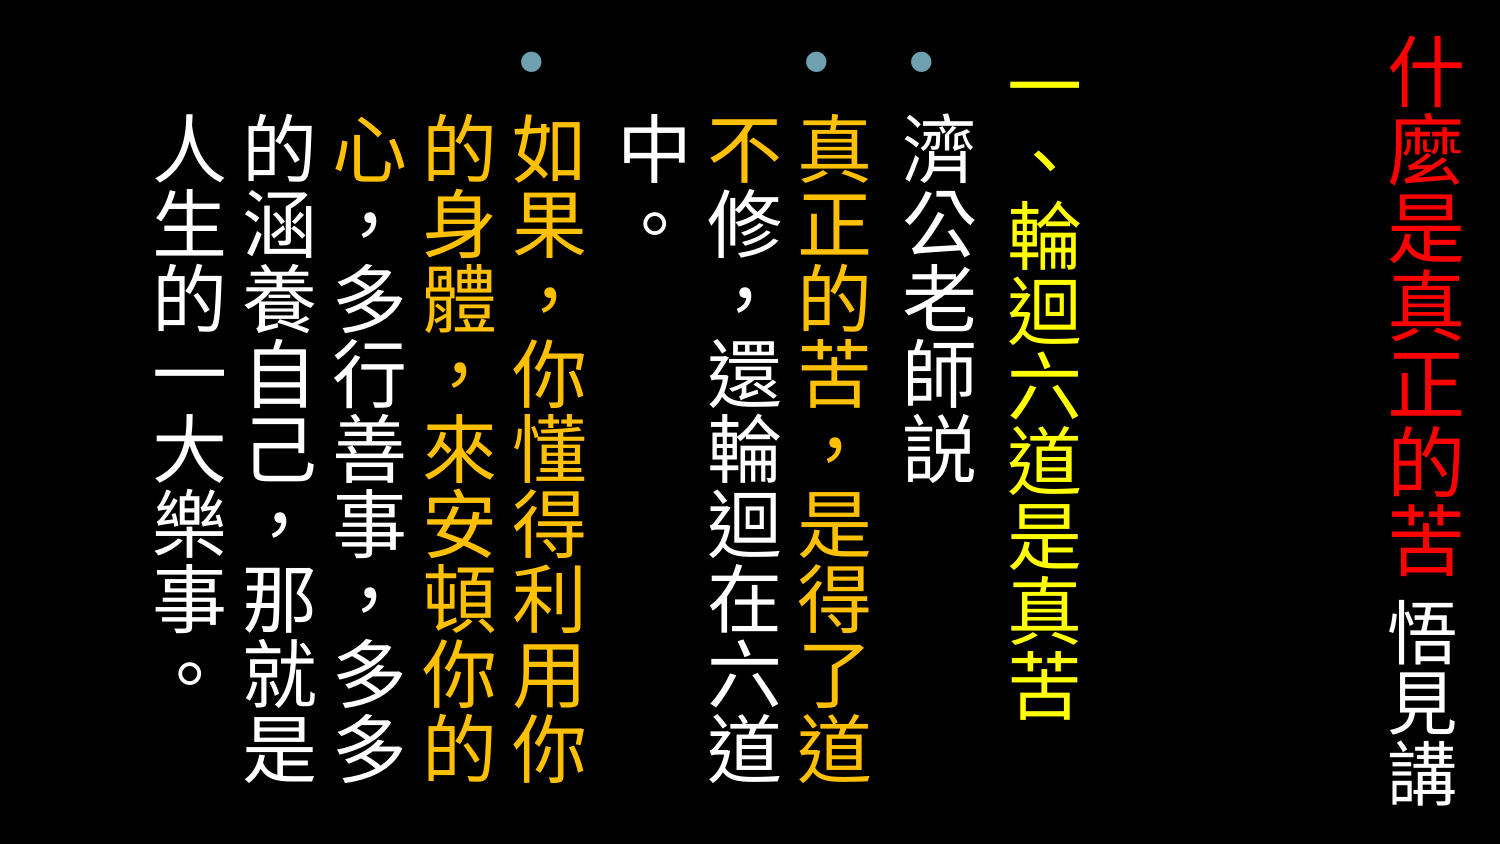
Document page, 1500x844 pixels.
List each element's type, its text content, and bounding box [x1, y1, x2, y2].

list 一、輪迴六道是真苦 濟公老師説 真正的苦，是得了道不修，還輪迴在六道中。 如果，你懂得利用你的身體，來安頓你的心，多行善事，多多的涵養自己，那就是人生的一大樂事。 [29, 27, 1365, 820]
title 什麼是真正的苦 悟見講 [1364, 21, 1483, 820]
